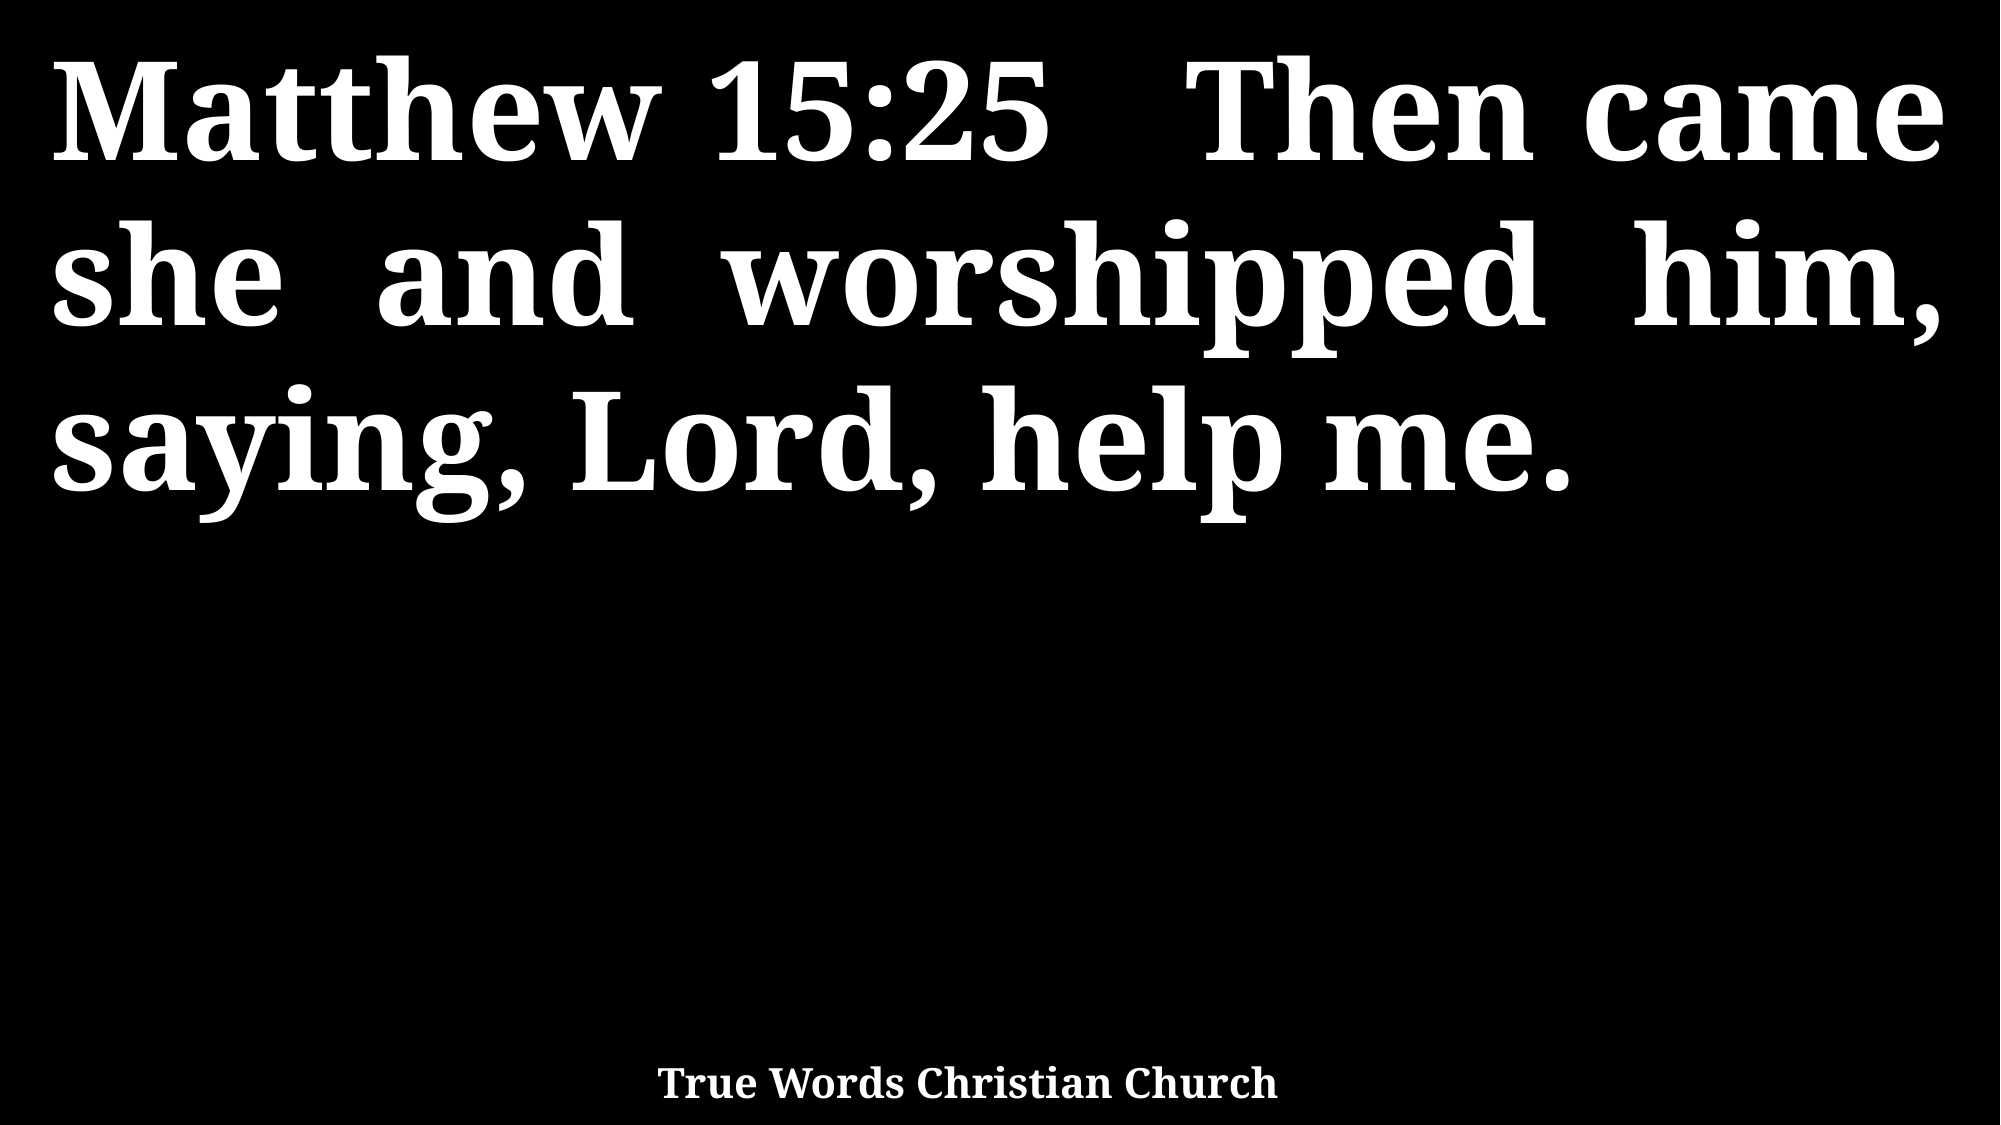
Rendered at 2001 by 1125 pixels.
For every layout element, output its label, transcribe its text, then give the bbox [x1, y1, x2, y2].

text_box Matthew 15:25 Then came she and worshipped him, saying, Lord, help me. [35, 15, 1965, 526]
text_box True Words Christian Church [642, 1049, 1294, 1114]
